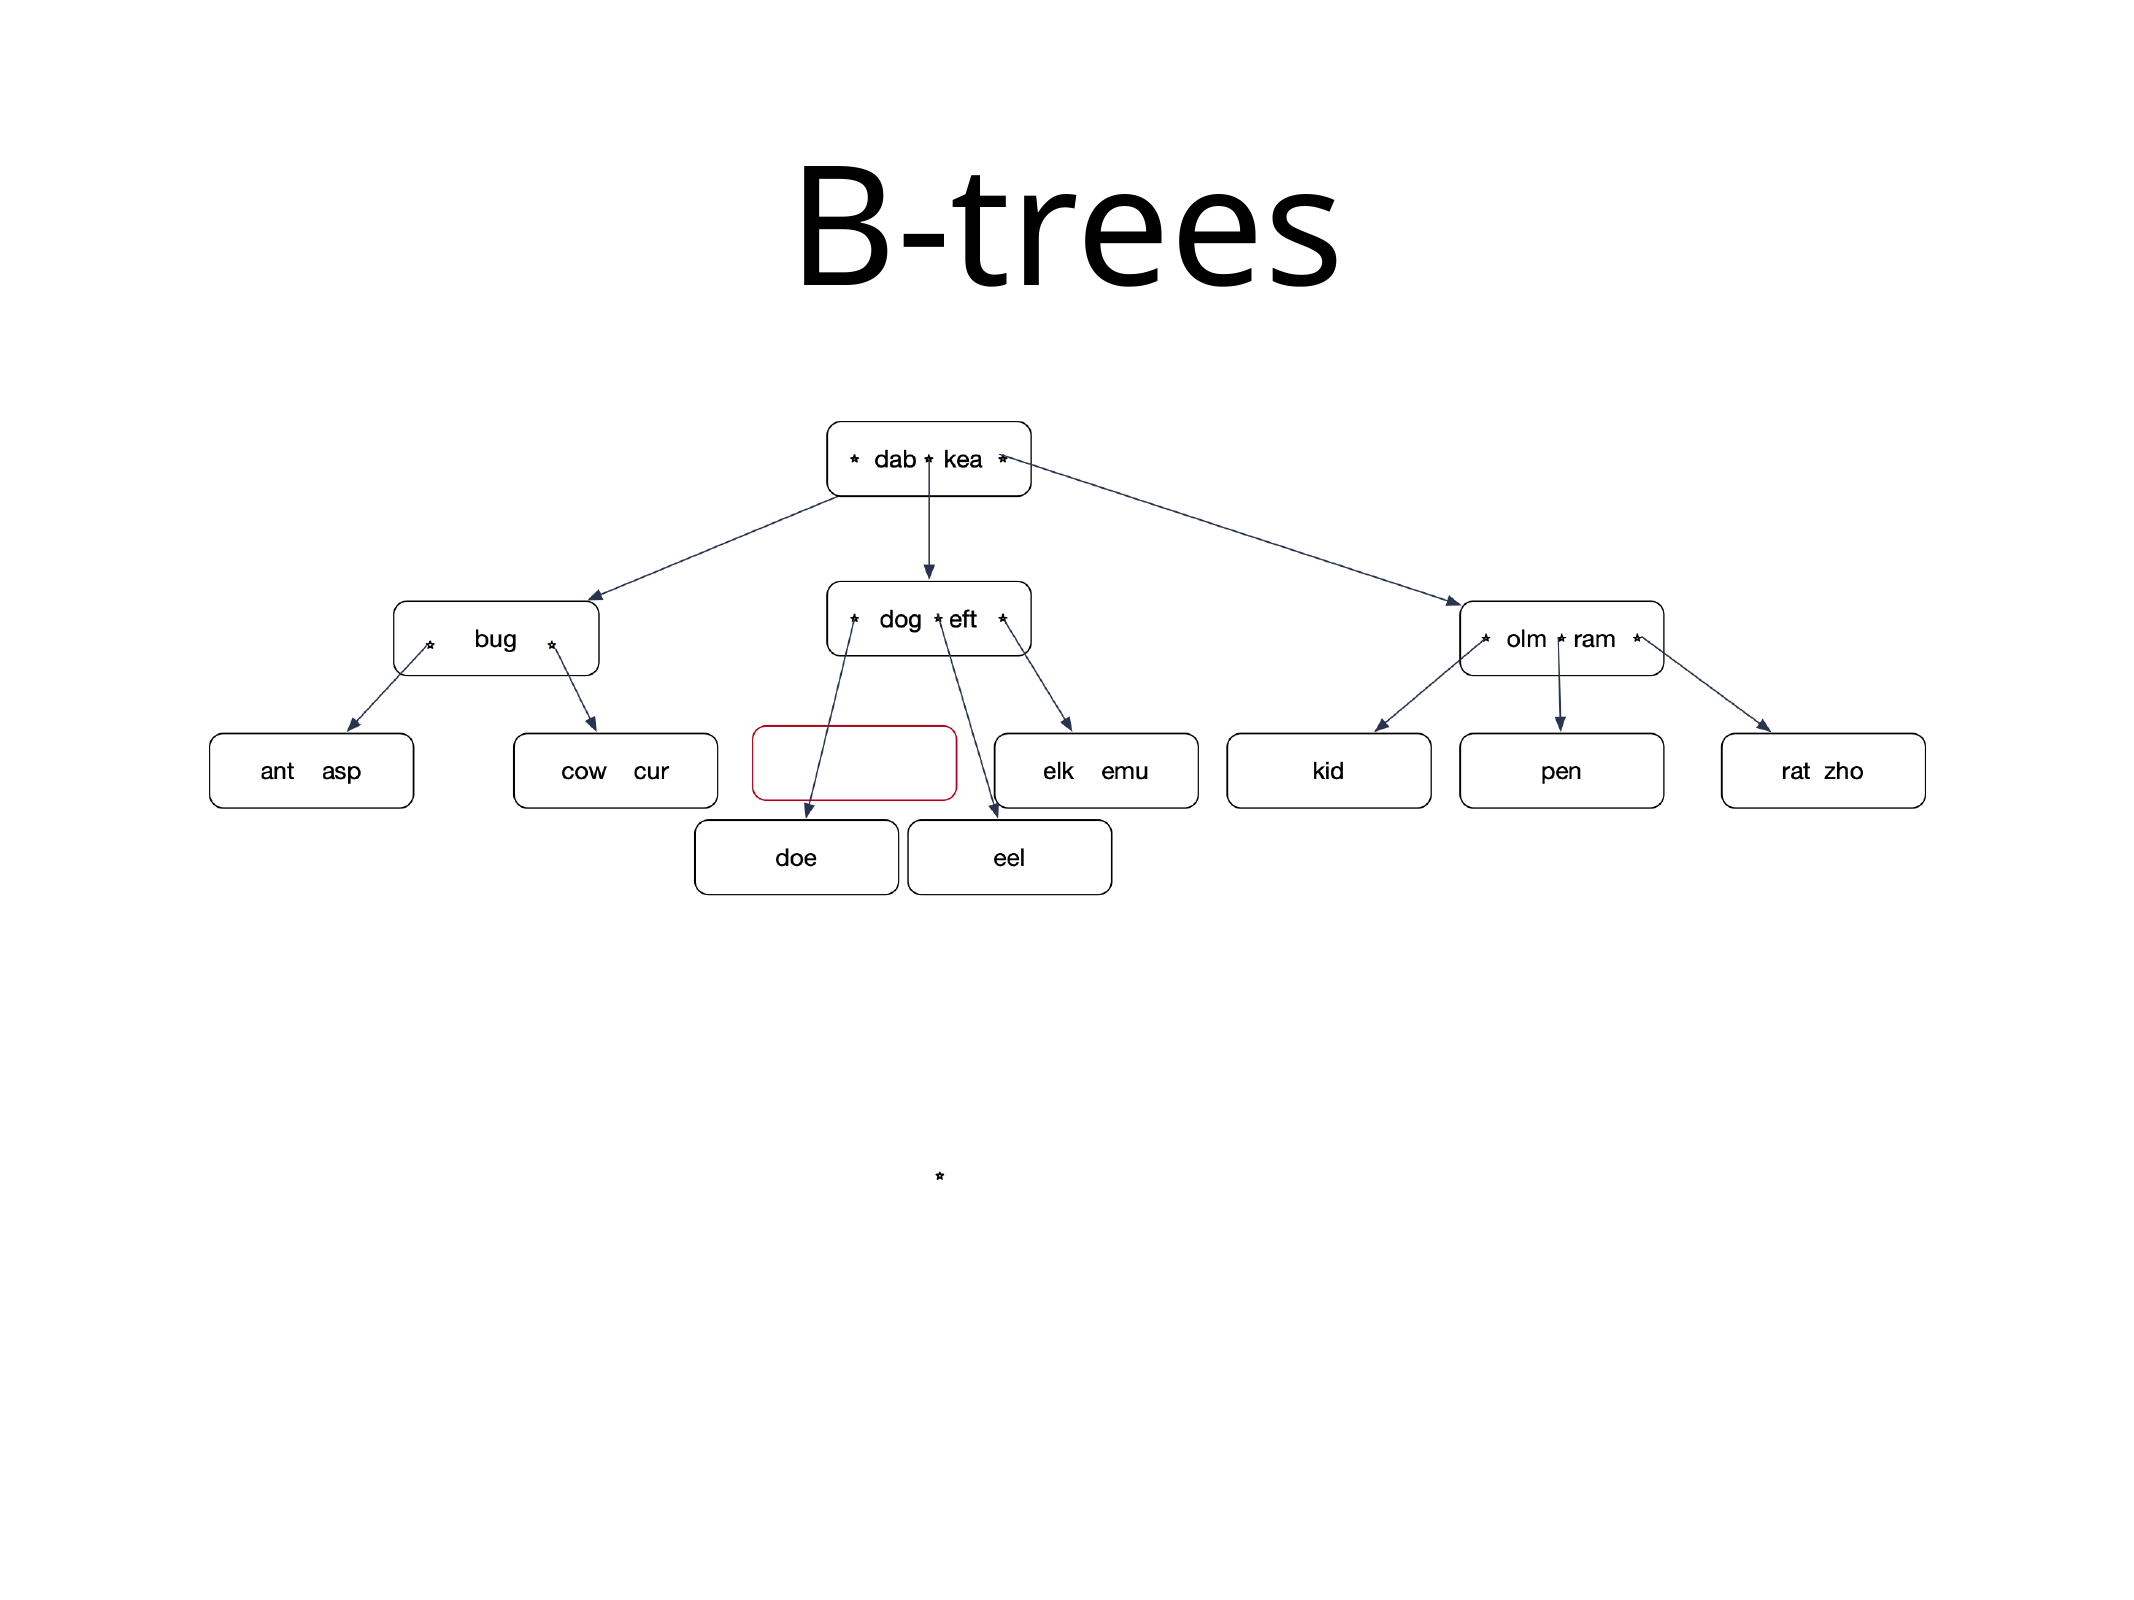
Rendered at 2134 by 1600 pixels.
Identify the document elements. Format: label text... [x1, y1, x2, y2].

picture [207, 418, 1926, 1181]
title B-trees [155, 41, 1978, 397]
